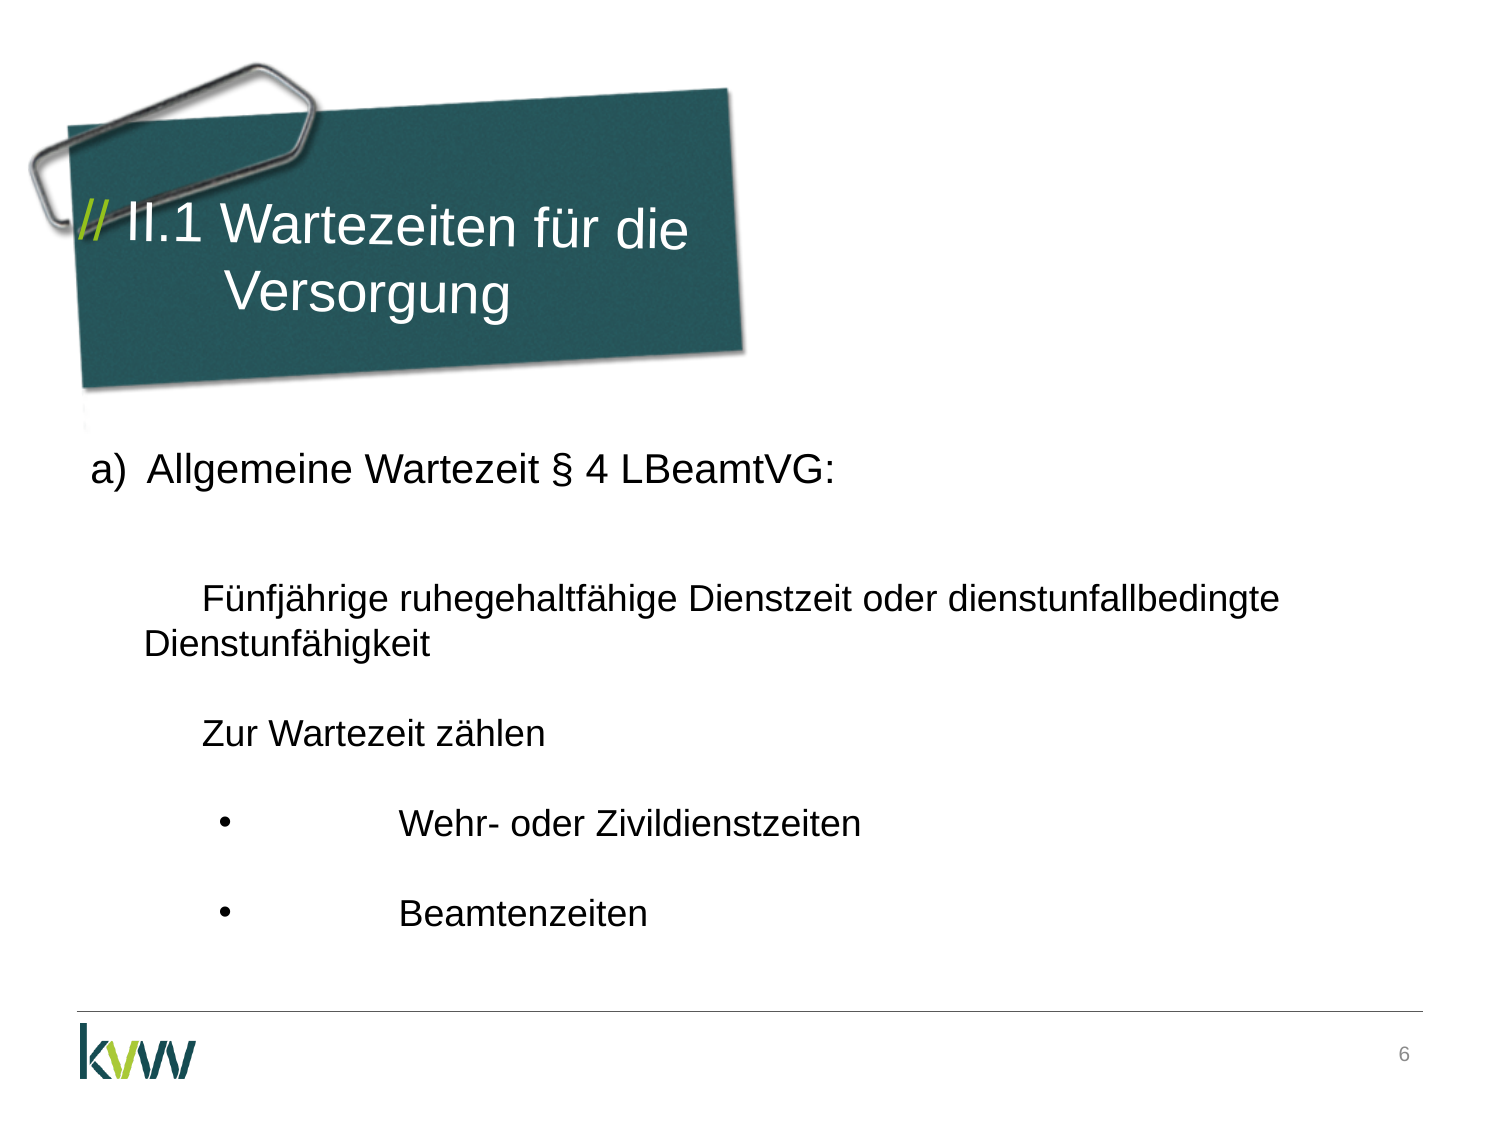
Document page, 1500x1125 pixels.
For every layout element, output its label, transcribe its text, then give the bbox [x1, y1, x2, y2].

picture [0, 28, 823, 435]
picture [80, 1023, 196, 1079]
slide_number 6 [1074, 1023, 1425, 1084]
text_box Fünfjährige ruhegehaltfähige Dienstzeit oder dienstunfallbedingte Dienstunfähigkeit Zur Wartezeit zählen Wehr- oder Zivildienstzeiten Beamtenzeiten [128, 521, 1460, 942]
text_box Allgemeine Wartezeit § 4 LBeamtVG: [75, 433, 1118, 499]
